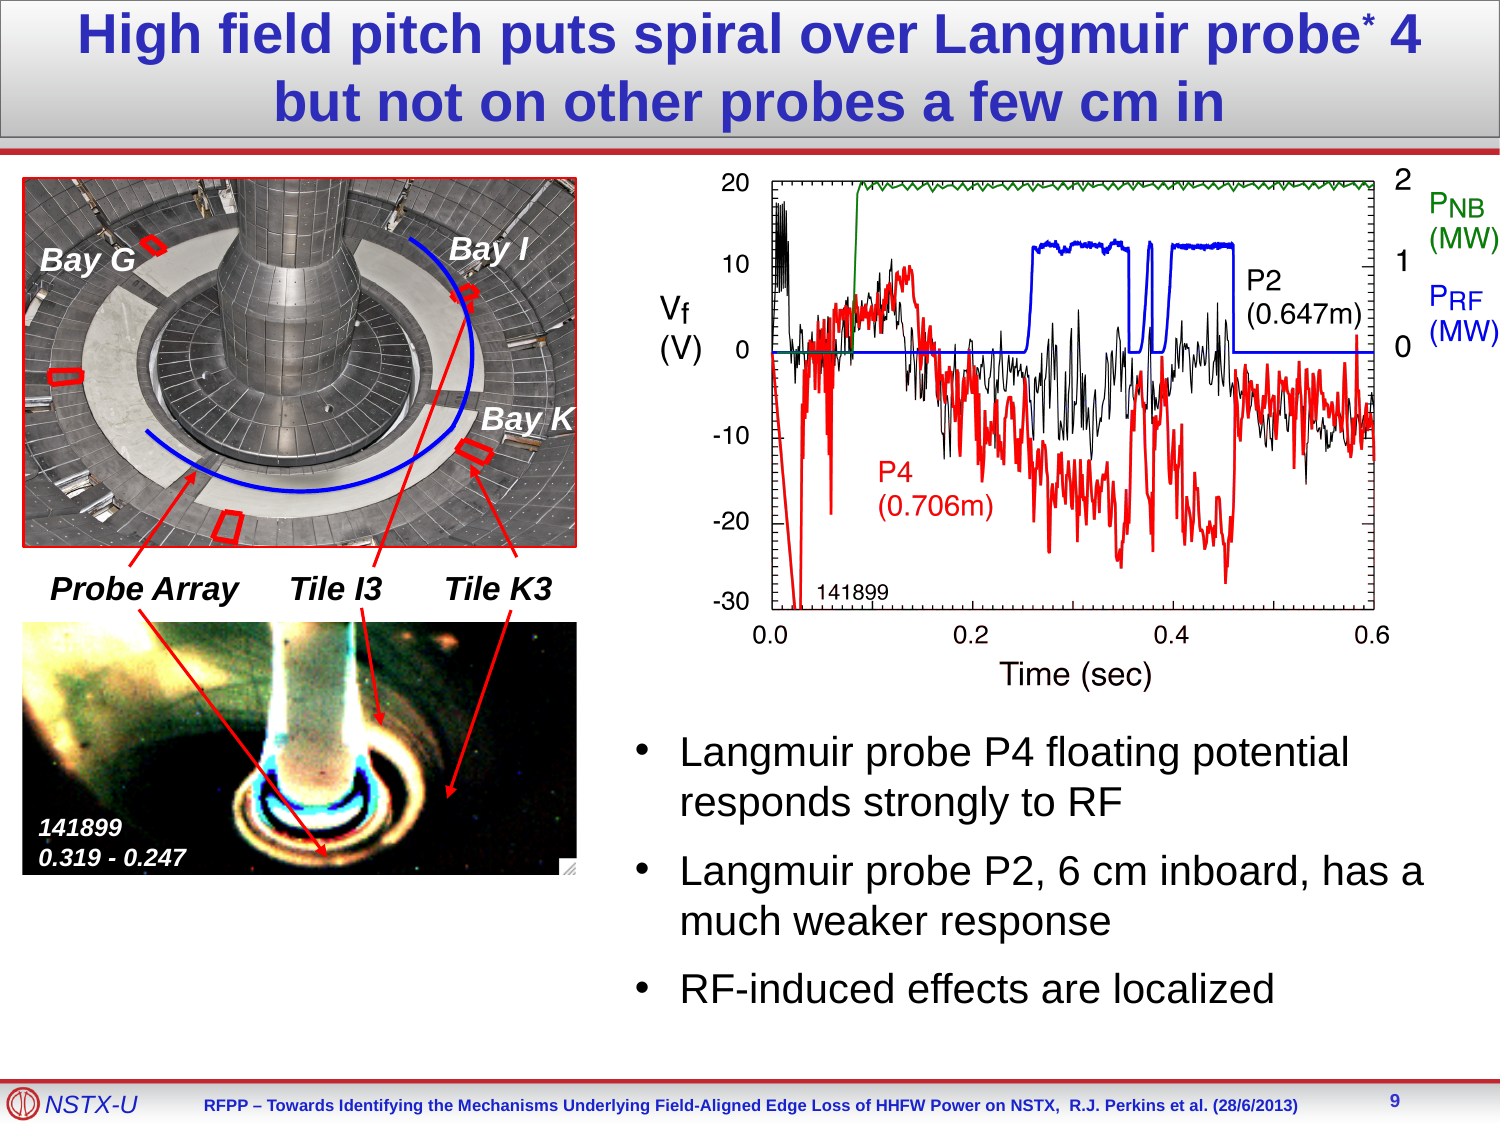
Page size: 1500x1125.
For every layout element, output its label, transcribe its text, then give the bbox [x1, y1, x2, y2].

picture [1480, 1079, 1500, 1087]
text_box Langmuir probe P4 floating potential responds strongly to RF Langmuir probe P2, 6 cm inboard, has a much weaker response RF-induced effects are localized [620, 717, 1480, 1089]
text_box High field pitch puts spiral over Langmuir probe* 4 but not on other probes a few cm in [0, 0, 1500, 138]
slide_number 9 [1374, 1087, 1500, 1113]
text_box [22, 59, 592, 887]
picture [0, 1079, 1500, 1125]
picture [659, 163, 1500, 702]
